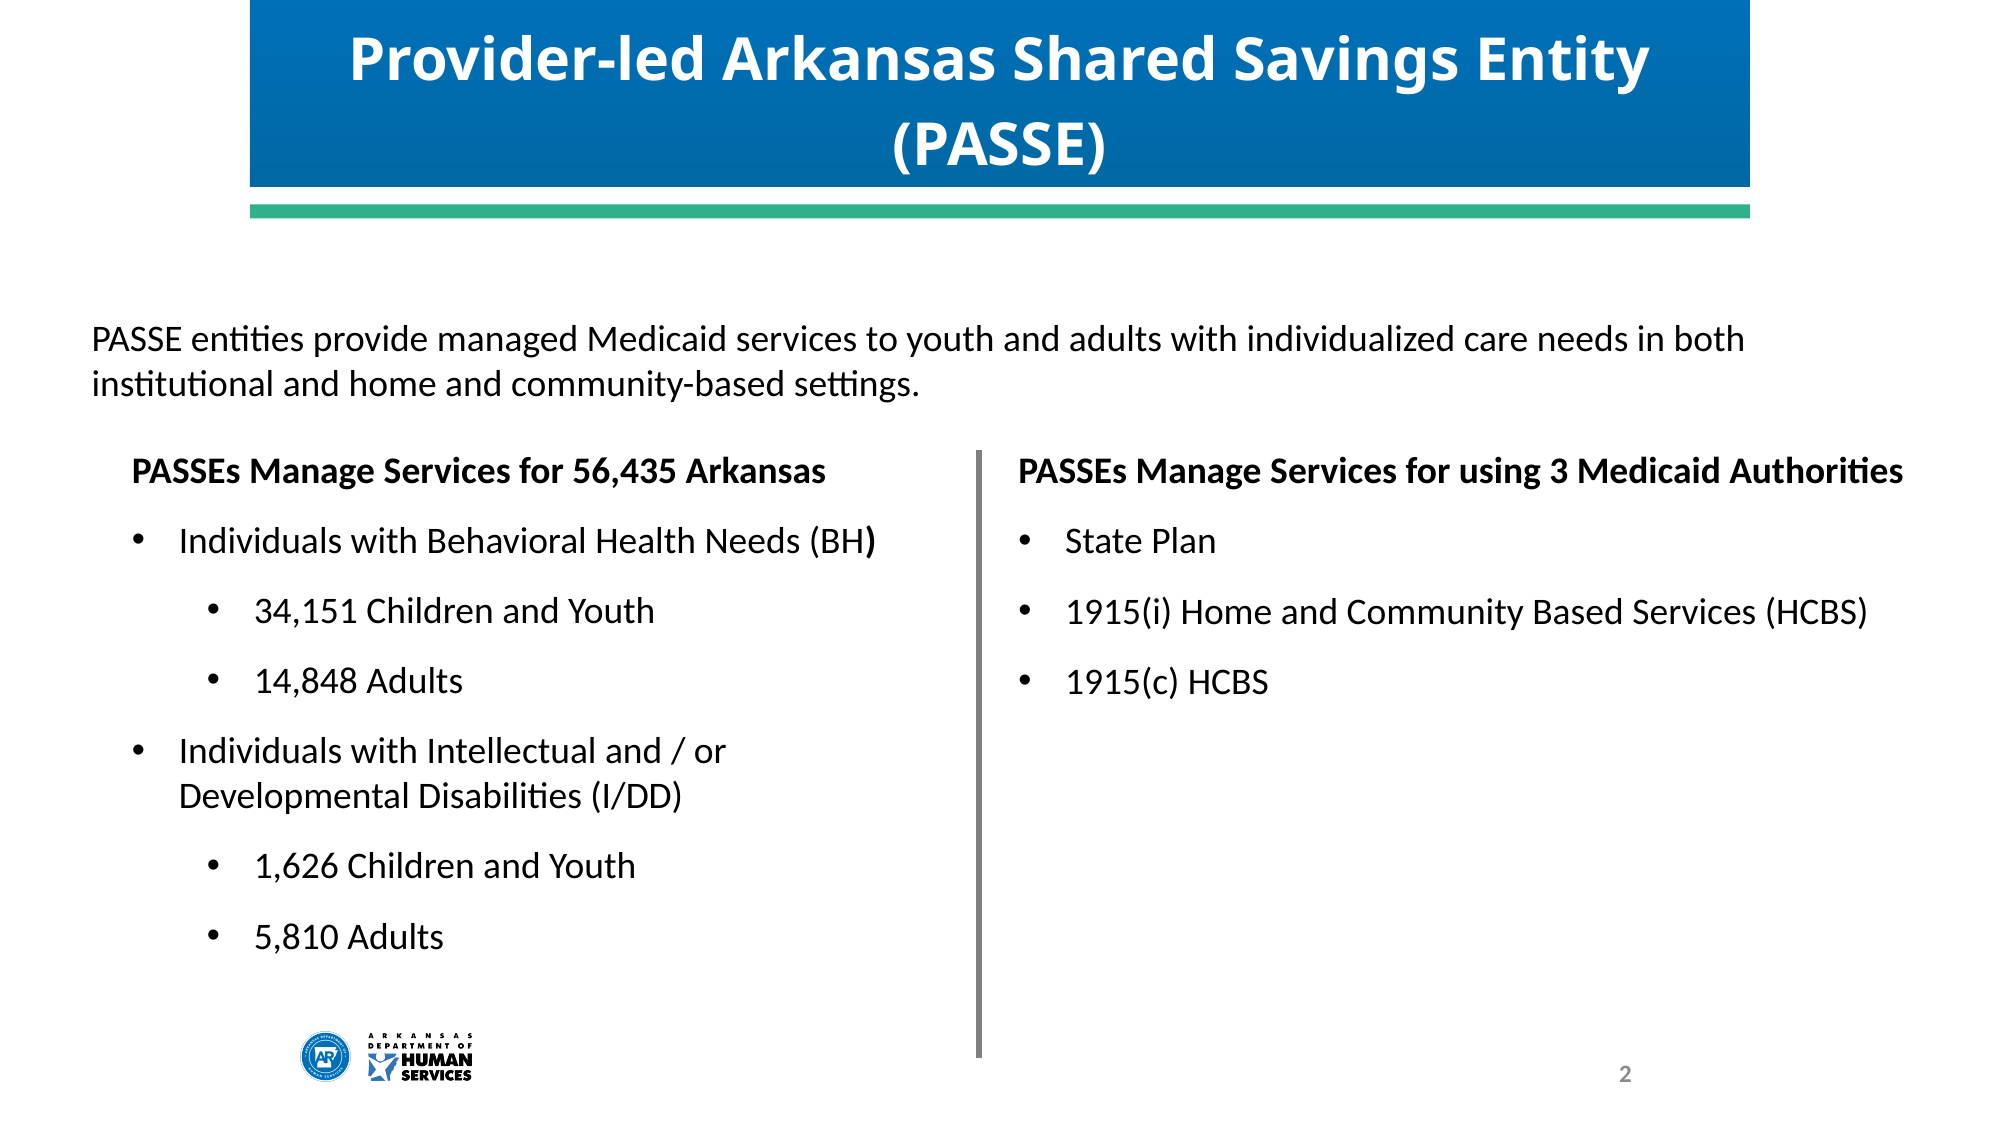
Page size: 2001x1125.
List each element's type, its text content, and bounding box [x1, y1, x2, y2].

slide_number 2 [1591, 1042, 1647, 1103]
text_box Provider-led Arkansas Shared Savings Entity (PASSE) [249, 0, 1750, 186]
text_box PASSEs Manage Services for 56,435 Arkansas Individuals with Behavioral Health Needs (BH) 34,151 Children and Youth 14,848 Adults Individuals with Intellectual and / or Developmental Disabilities (I/DD) 1,626 Children and Youth 5,810 Adults [117, 438, 907, 964]
text_box PASSEs Manage Services for using 3 Medicaid Authorities State Plan 1915(i) Home and Community Based Services (HCBS) 1915(c) HCBS [1003, 439, 1923, 709]
picture [300, 1031, 351, 1082]
text_box PASSE entities provide managed Medicaid services to youth and adults with individualized care needs in both institutional and home and community-based settings. [76, 307, 1923, 412]
picture [368, 1033, 472, 1081]
